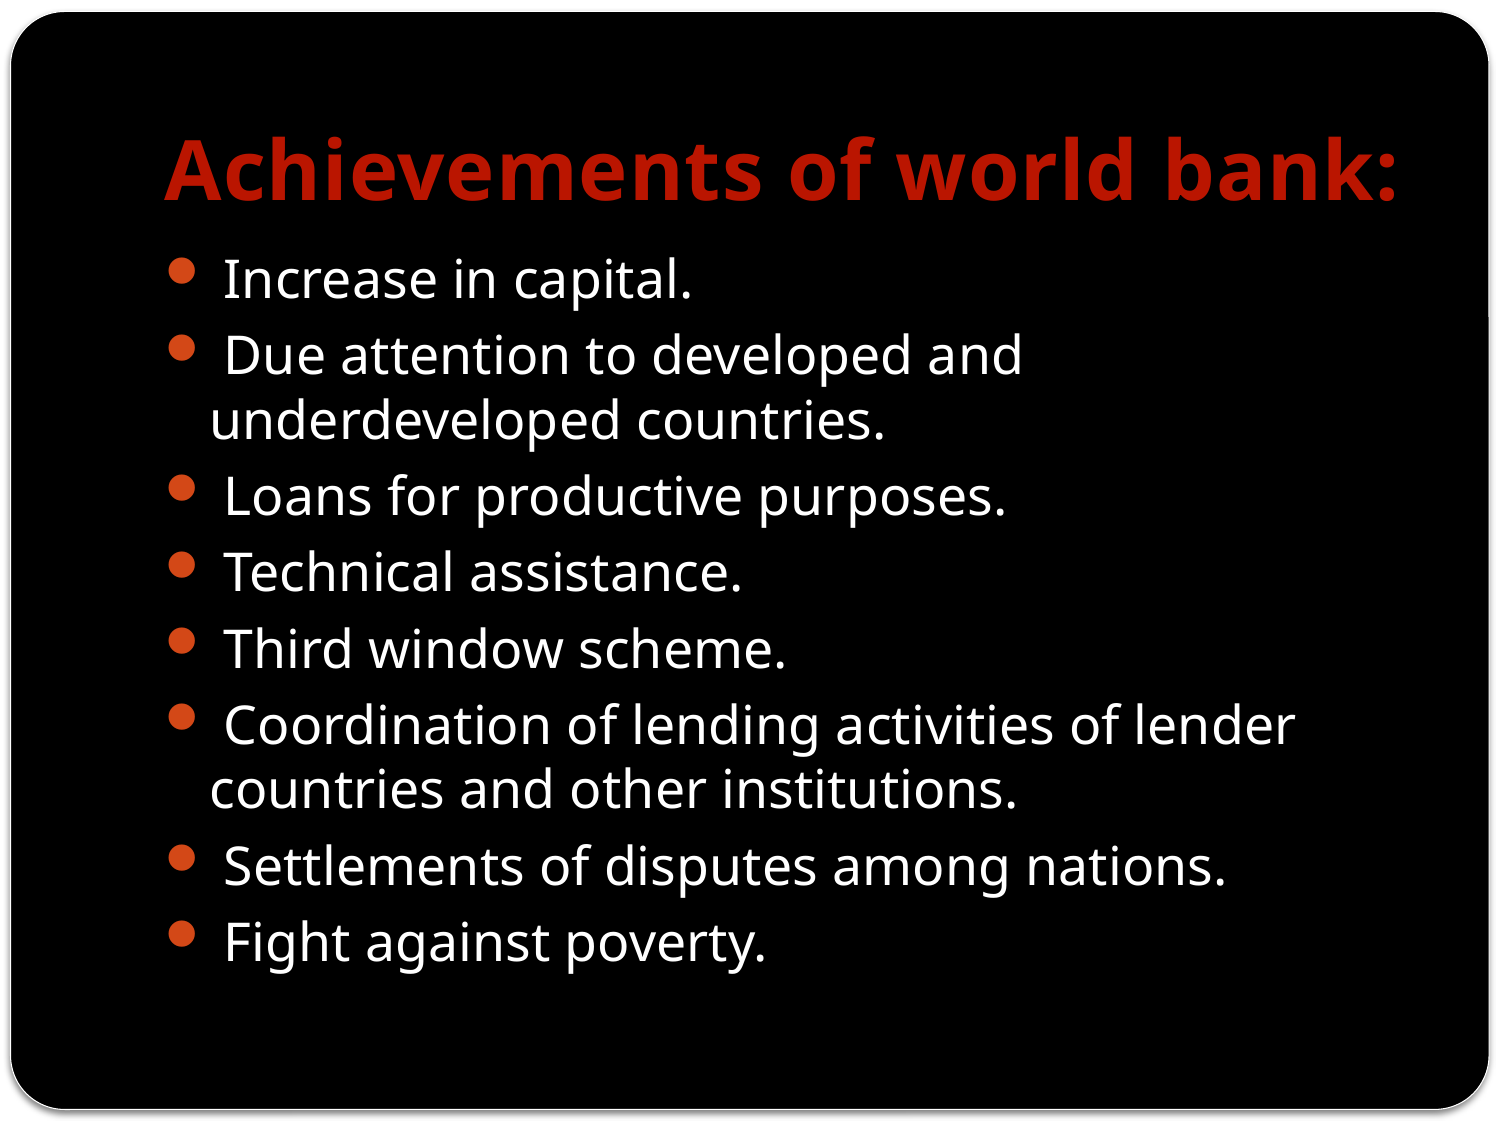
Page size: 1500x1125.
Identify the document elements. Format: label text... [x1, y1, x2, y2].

title Achievements of world bank: [150, 45, 1425, 233]
list Increase in capital. Due attention to developed and underdeveloped countries. Loans for productive purposes. Technical assistance. Third window scheme. Coordination of lending activities of lender countries and other institutions. Settlements of disputes among nations. Fight against poverty. [150, 237, 1425, 988]
